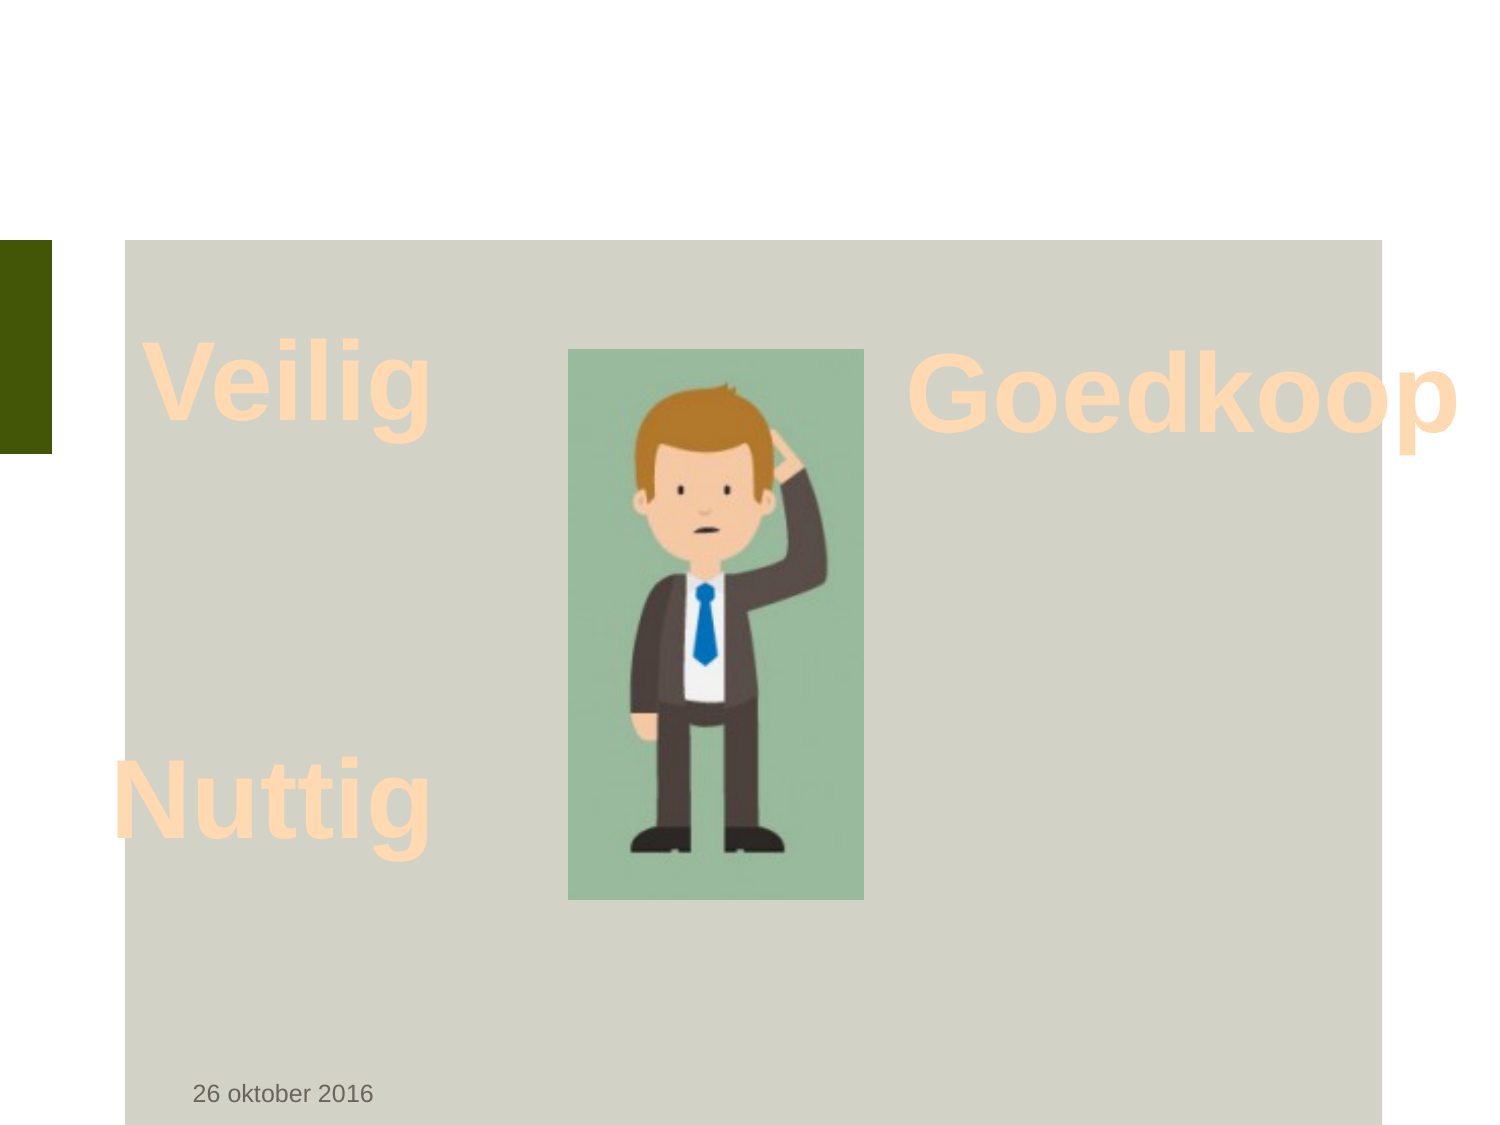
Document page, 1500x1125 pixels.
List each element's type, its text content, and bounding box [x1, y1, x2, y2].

picture [568, 349, 865, 901]
text_box Nuttig [95, 718, 451, 869]
text_box Veilig [126, 299, 451, 450]
text_box Goedkoop [890, 312, 1477, 463]
slide_number 26 oktober 2016 [192, 1077, 506, 1116]
